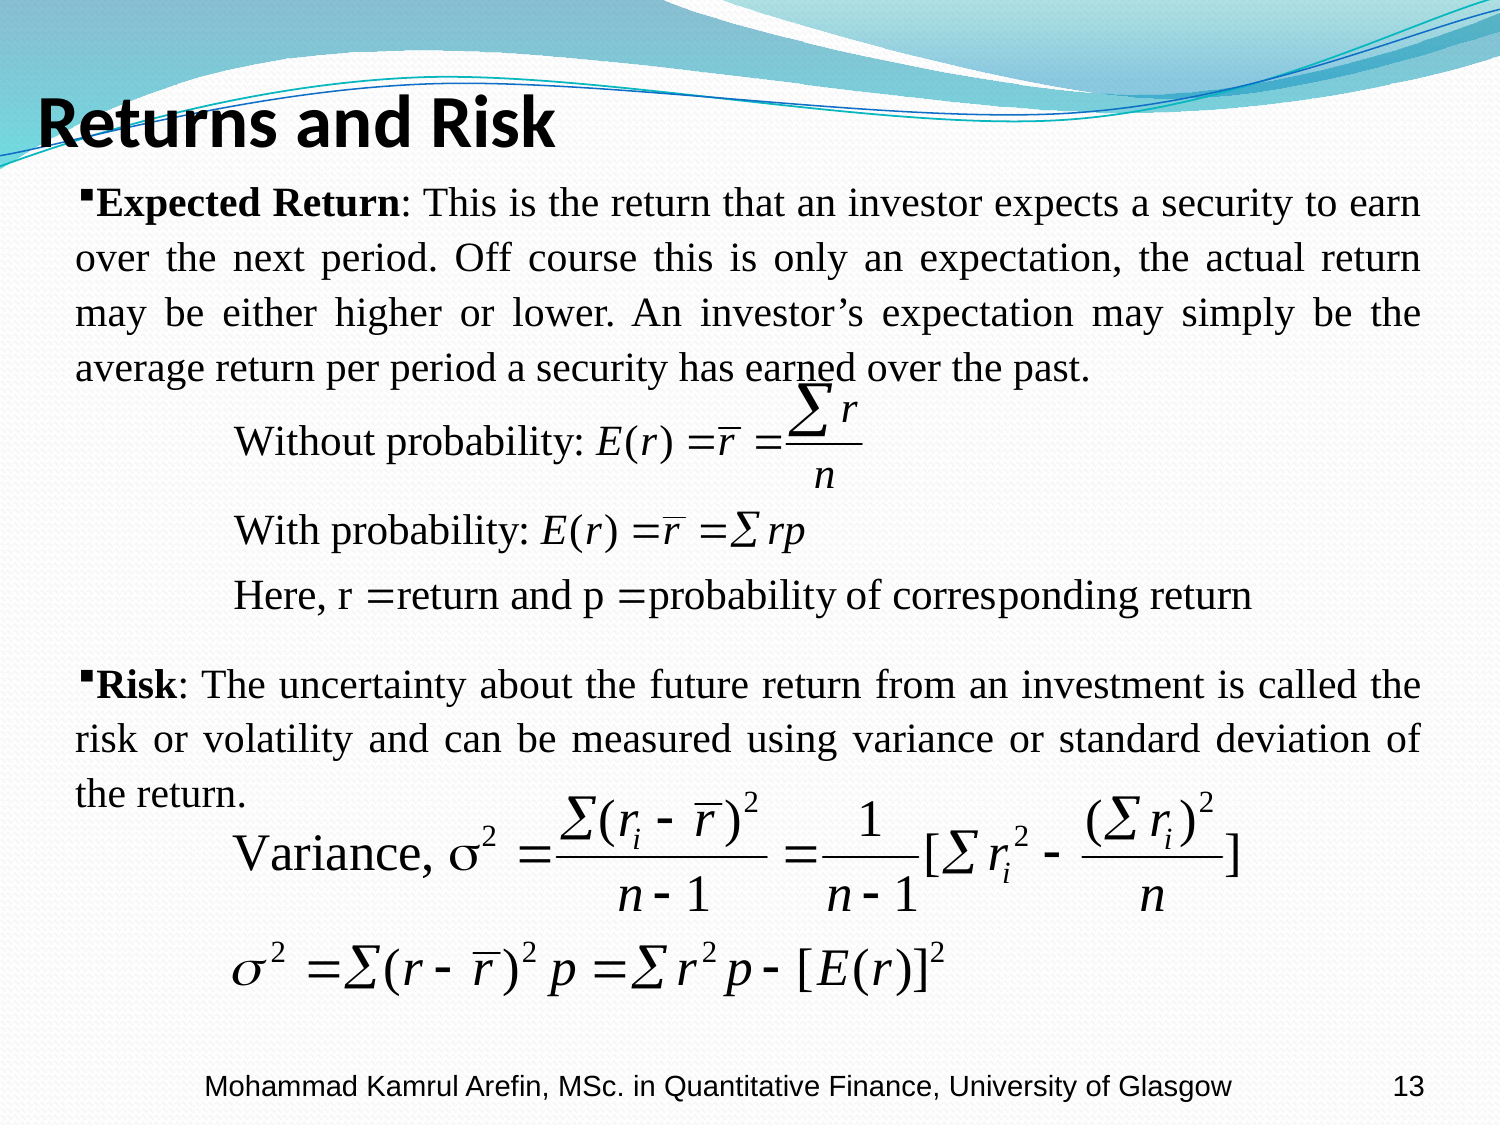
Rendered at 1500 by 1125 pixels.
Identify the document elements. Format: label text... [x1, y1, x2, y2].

title Returns and Risk [37, 37, 1000, 162]
footer Mohammad Kamrul Arefin, MSc. in Quantitative Finance, University of Glasgow [87, 1042, 1350, 1103]
table_cell Prob [219, 376, 1270, 640]
slide_number 13 [1350, 1042, 1425, 1103]
text_box Expected Return: This is the return that an investor expects a security to earn over the next period. Off course this is only an expectation, the actual return may be either higher or lower. An investor’s expectation may simply be the average return per period a security has earned over the past. Risk: The uncertainty about the future return from an investment is called the risk or volatility and can be measured using variance or standard deviation of the return. [24, 162, 1438, 725]
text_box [226, 374, 1263, 628]
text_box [224, 778, 1251, 1008]
